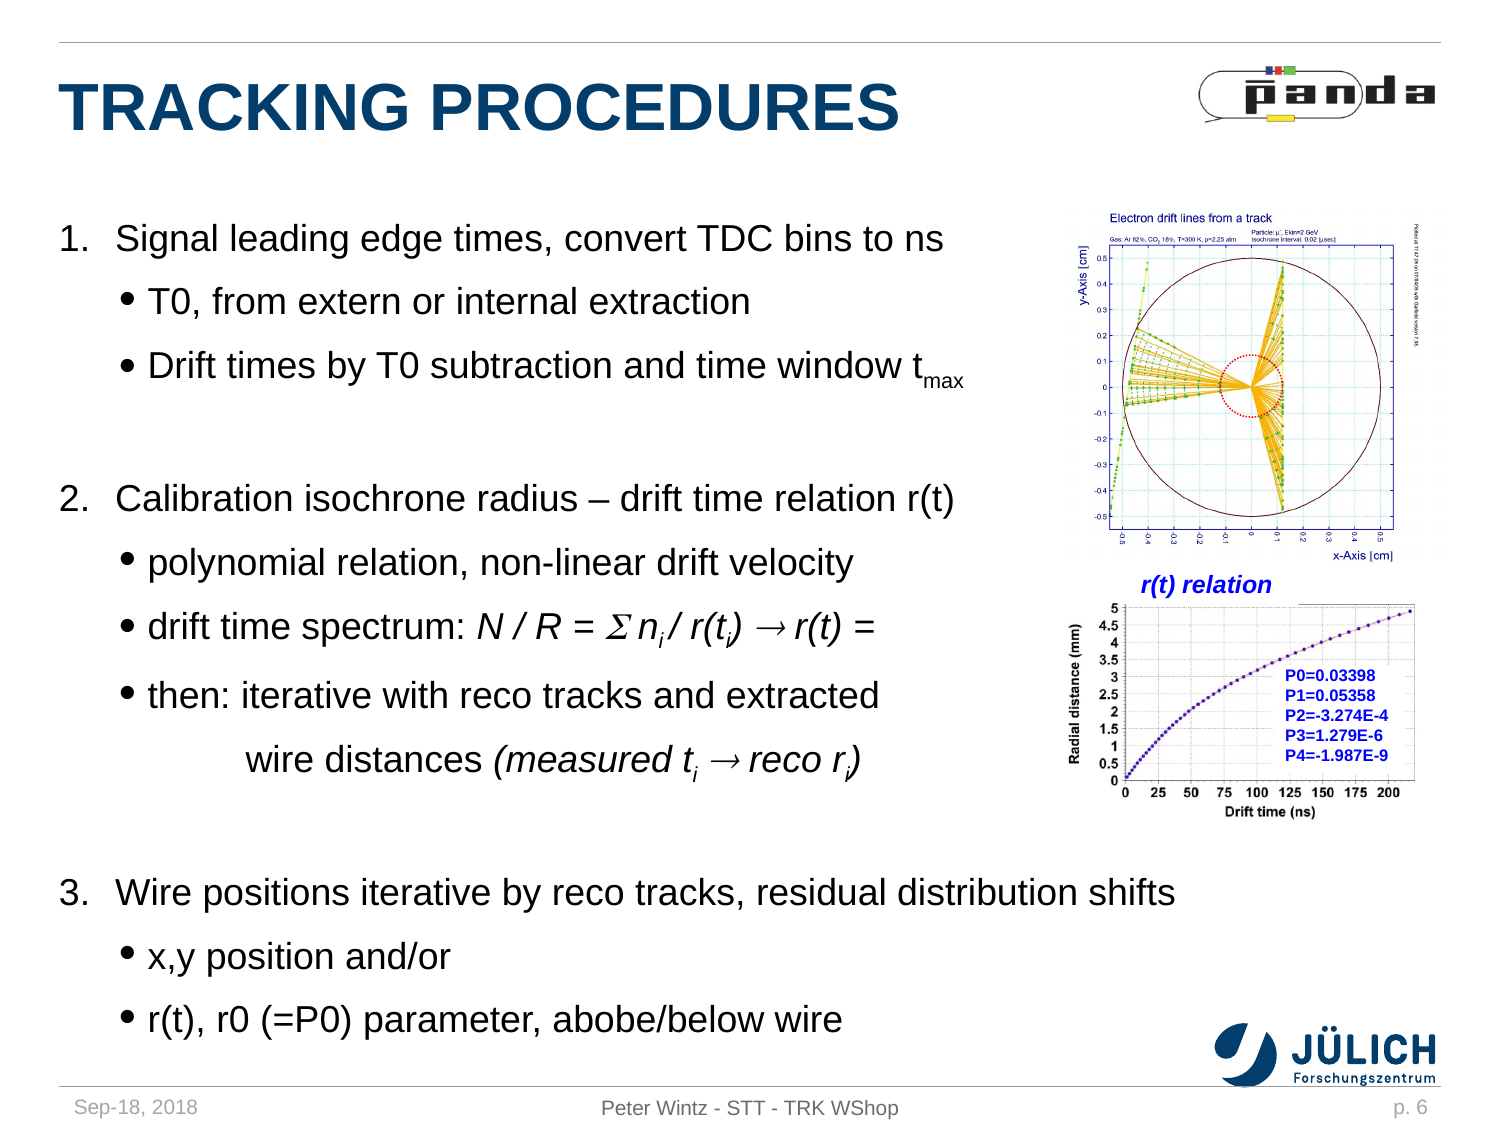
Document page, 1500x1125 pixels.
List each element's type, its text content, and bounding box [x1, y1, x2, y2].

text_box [1055, 203, 1447, 569]
title Tracking procedures [58, 52, 1442, 197]
picture [1060, 595, 1427, 823]
footer Peter Wintz - STT - TRK WShop [425, 1086, 1075, 1117]
text_box r(t) relation [1125, 569, 1299, 595]
